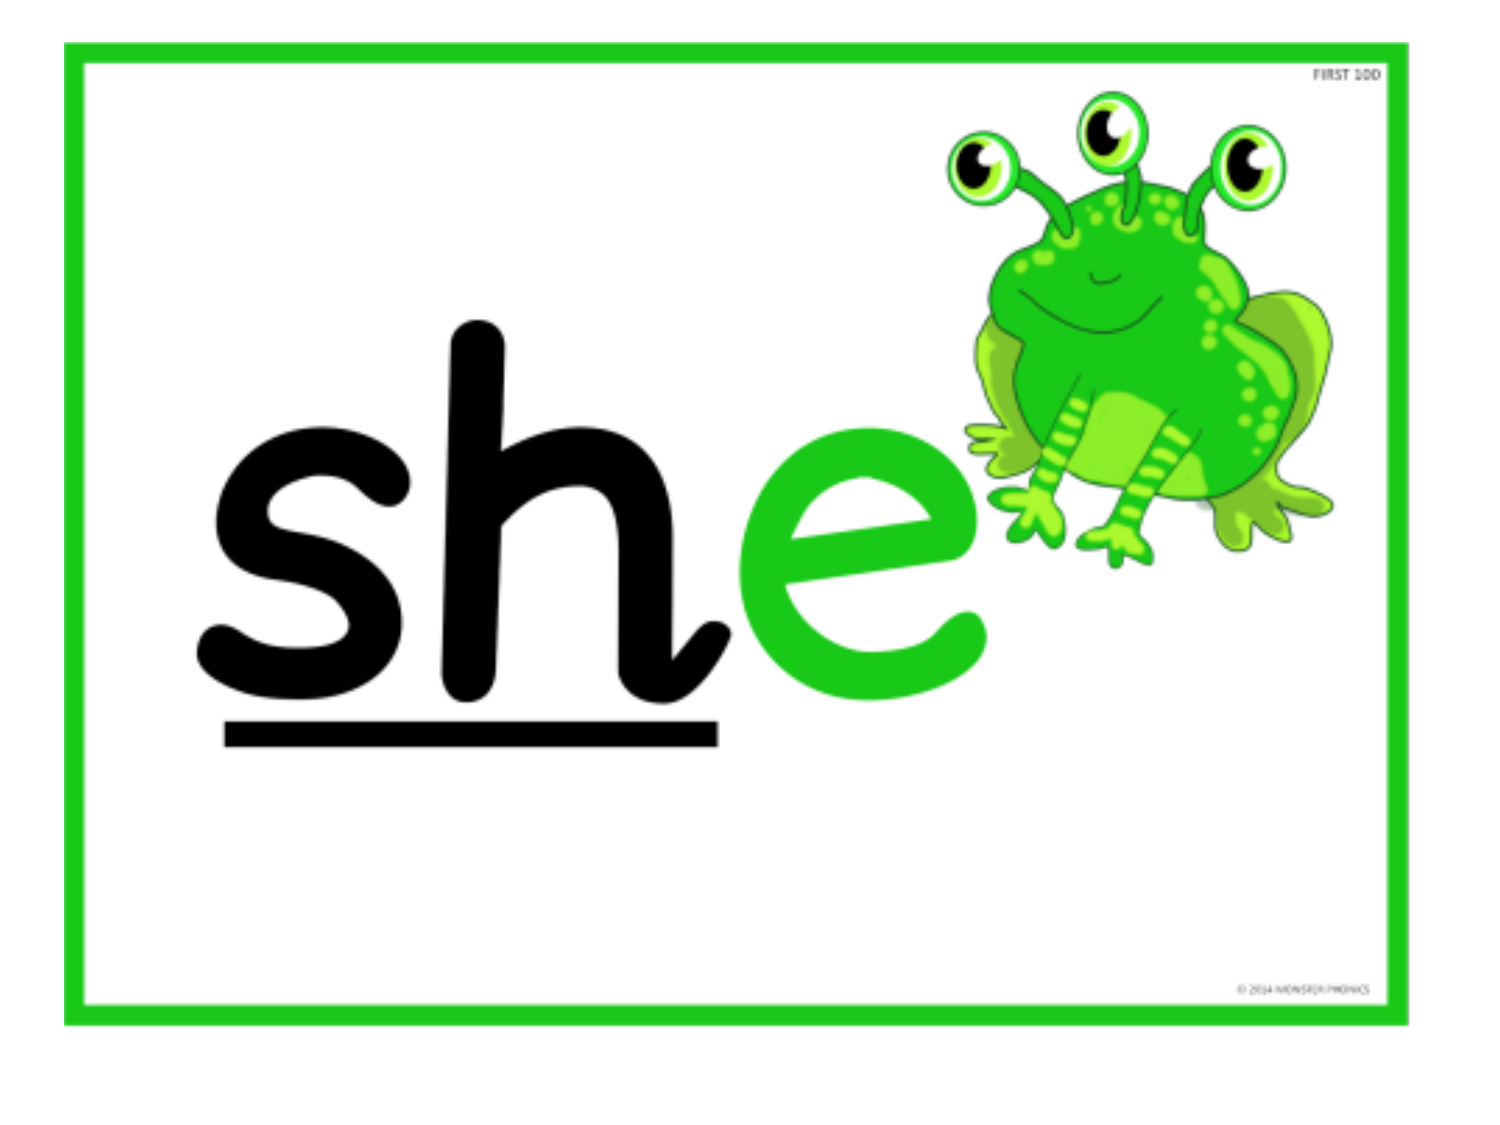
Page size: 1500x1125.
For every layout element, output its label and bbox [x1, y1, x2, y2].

picture [64, 42, 1415, 1036]
